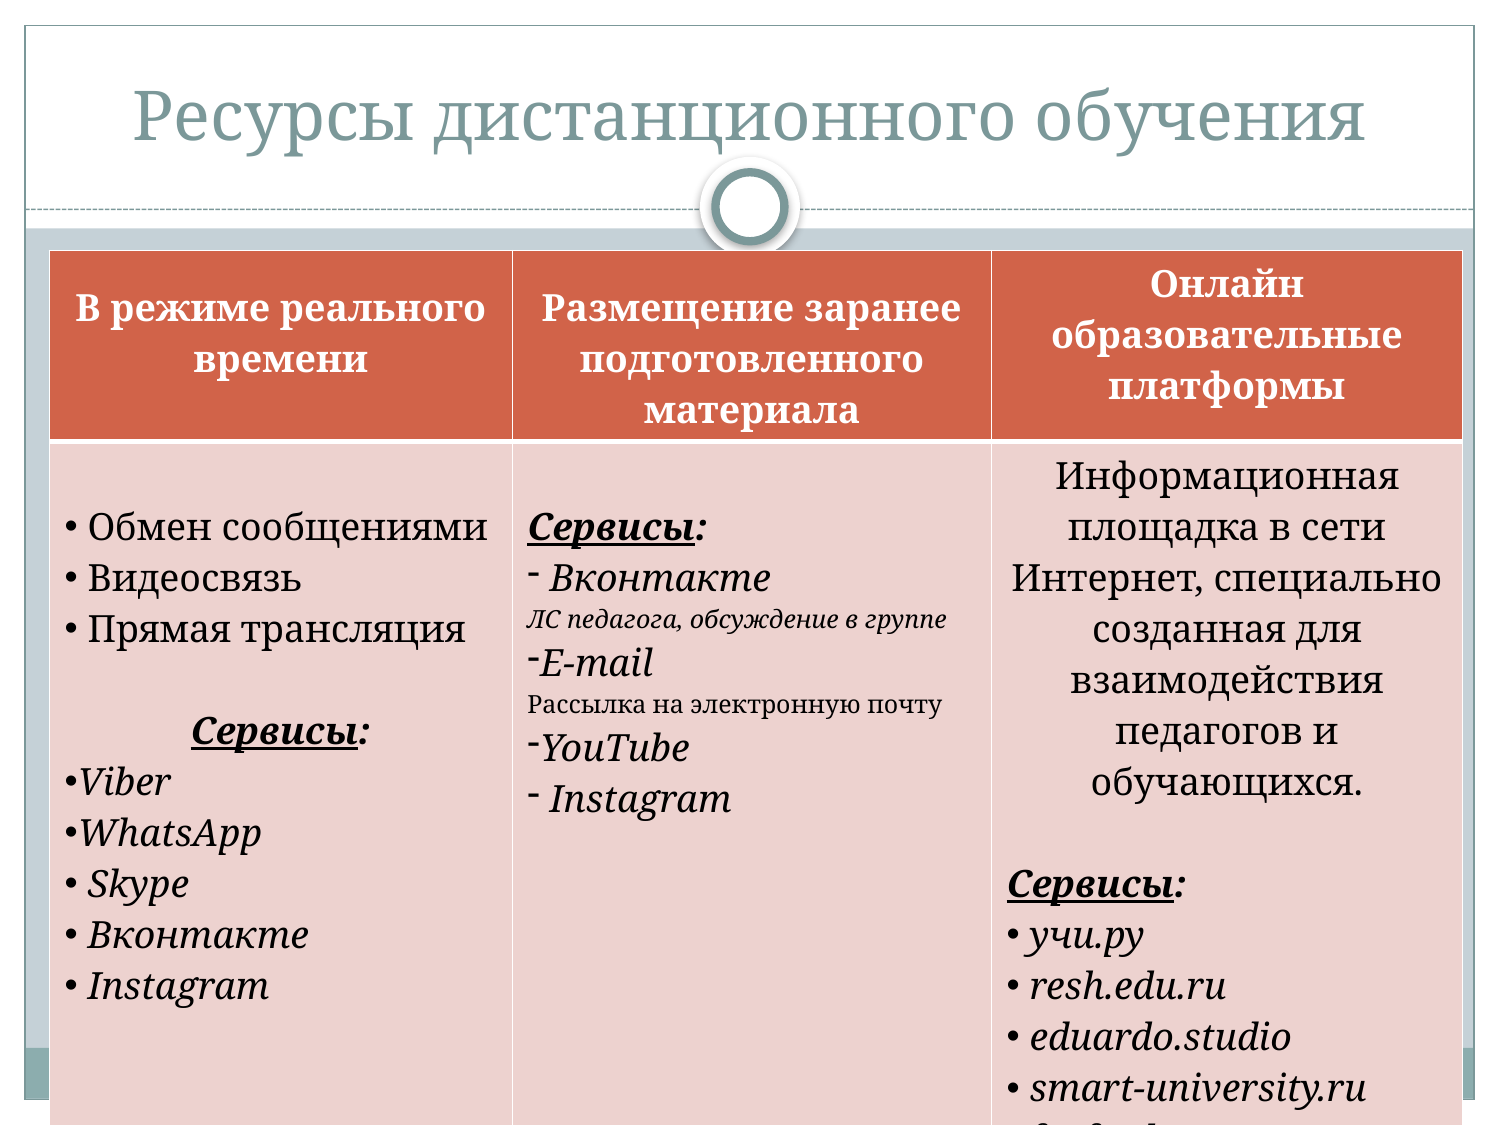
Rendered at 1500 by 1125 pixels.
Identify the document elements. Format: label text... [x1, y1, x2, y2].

title Ресурсы дистанционного обучения [49, 37, 1450, 162]
table_header Онлайн образовательные платформы [992, 251, 1462, 439]
table_cell Сервисы: Вконтакте ЛС педагога, обсуждение в группе Е-mail Рассылка на электронную почту YouTube Instagram [513, 444, 991, 1125]
table_header Размещение заранее подготовленного материала [513, 251, 991, 439]
table_cell Информационная площадка в сети Интернет, специально созданная для взаимодействия педагогов и обучающихся. Сервисы: учи.ру resh.edu.ru eduardo.studio smart-university.ru foxford.ru [992, 444, 1462, 1125]
table_cell Обмен сообщениями Видеосвязь Прямая трансляция Сервисы: Viber WhatsApp Skype Вконтакте Instagram [50, 444, 512, 1125]
table_header В режиме реального времени [50, 251, 512, 439]
